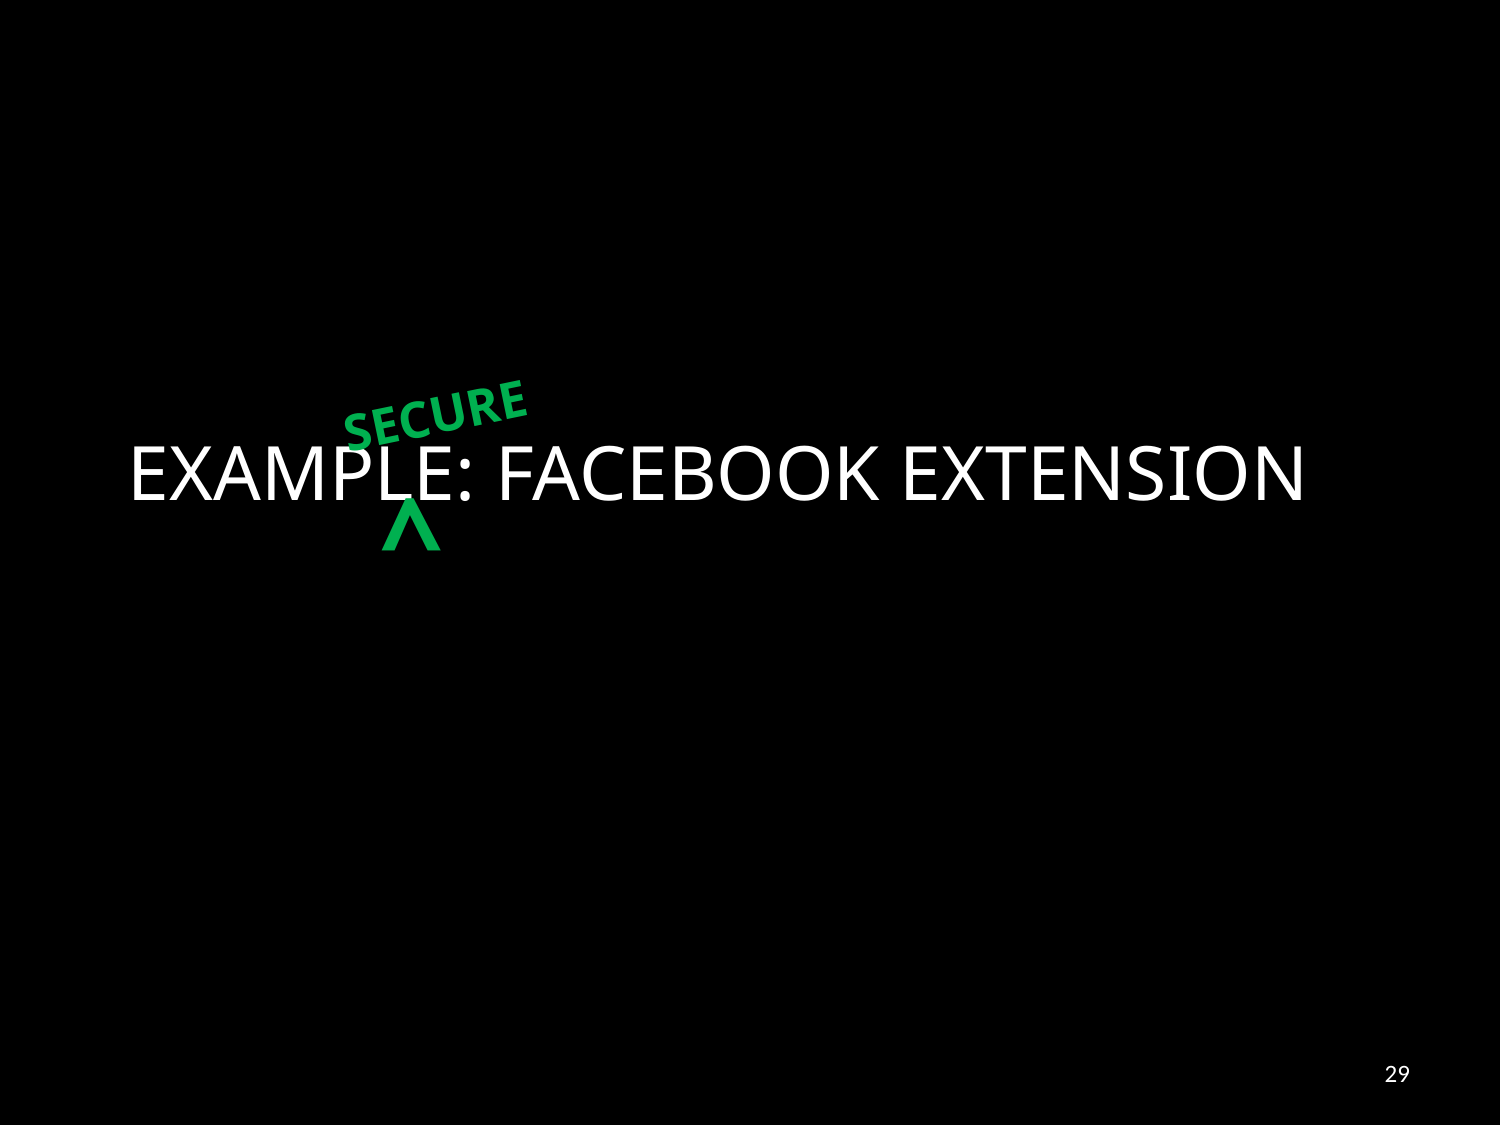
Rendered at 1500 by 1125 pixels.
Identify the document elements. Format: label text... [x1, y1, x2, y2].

slide_number 29 [1074, 1042, 1425, 1103]
text_box SECURE [321, 355, 548, 473]
text_box ^ [364, 459, 459, 610]
title Example: FaceBook Extension [112, 349, 1388, 591]
